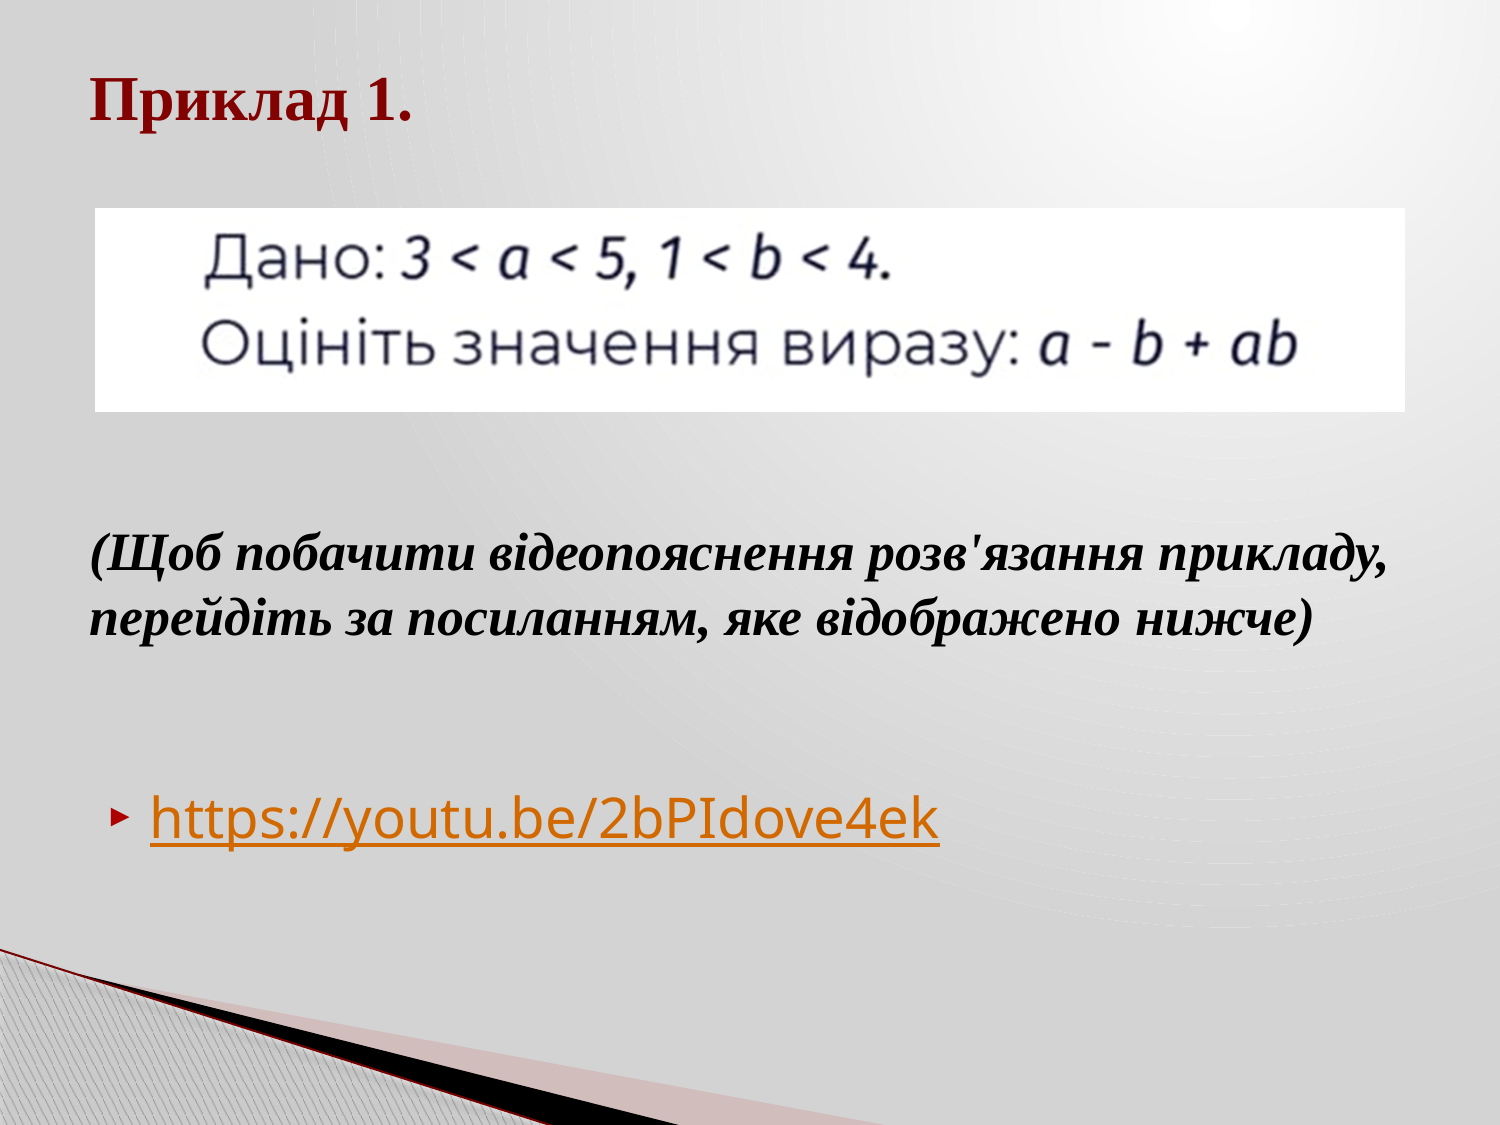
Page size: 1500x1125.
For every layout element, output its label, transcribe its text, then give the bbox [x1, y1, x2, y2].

list https://youtu.be/2bPIdove4ek [75, 775, 1425, 870]
picture [94, 207, 1405, 413]
title Приклад 1. (Щоб побачити відеопояснення розв'язання прикладу, перейдіть за посиланням, яке відображено нижче) [75, 45, 1425, 657]
